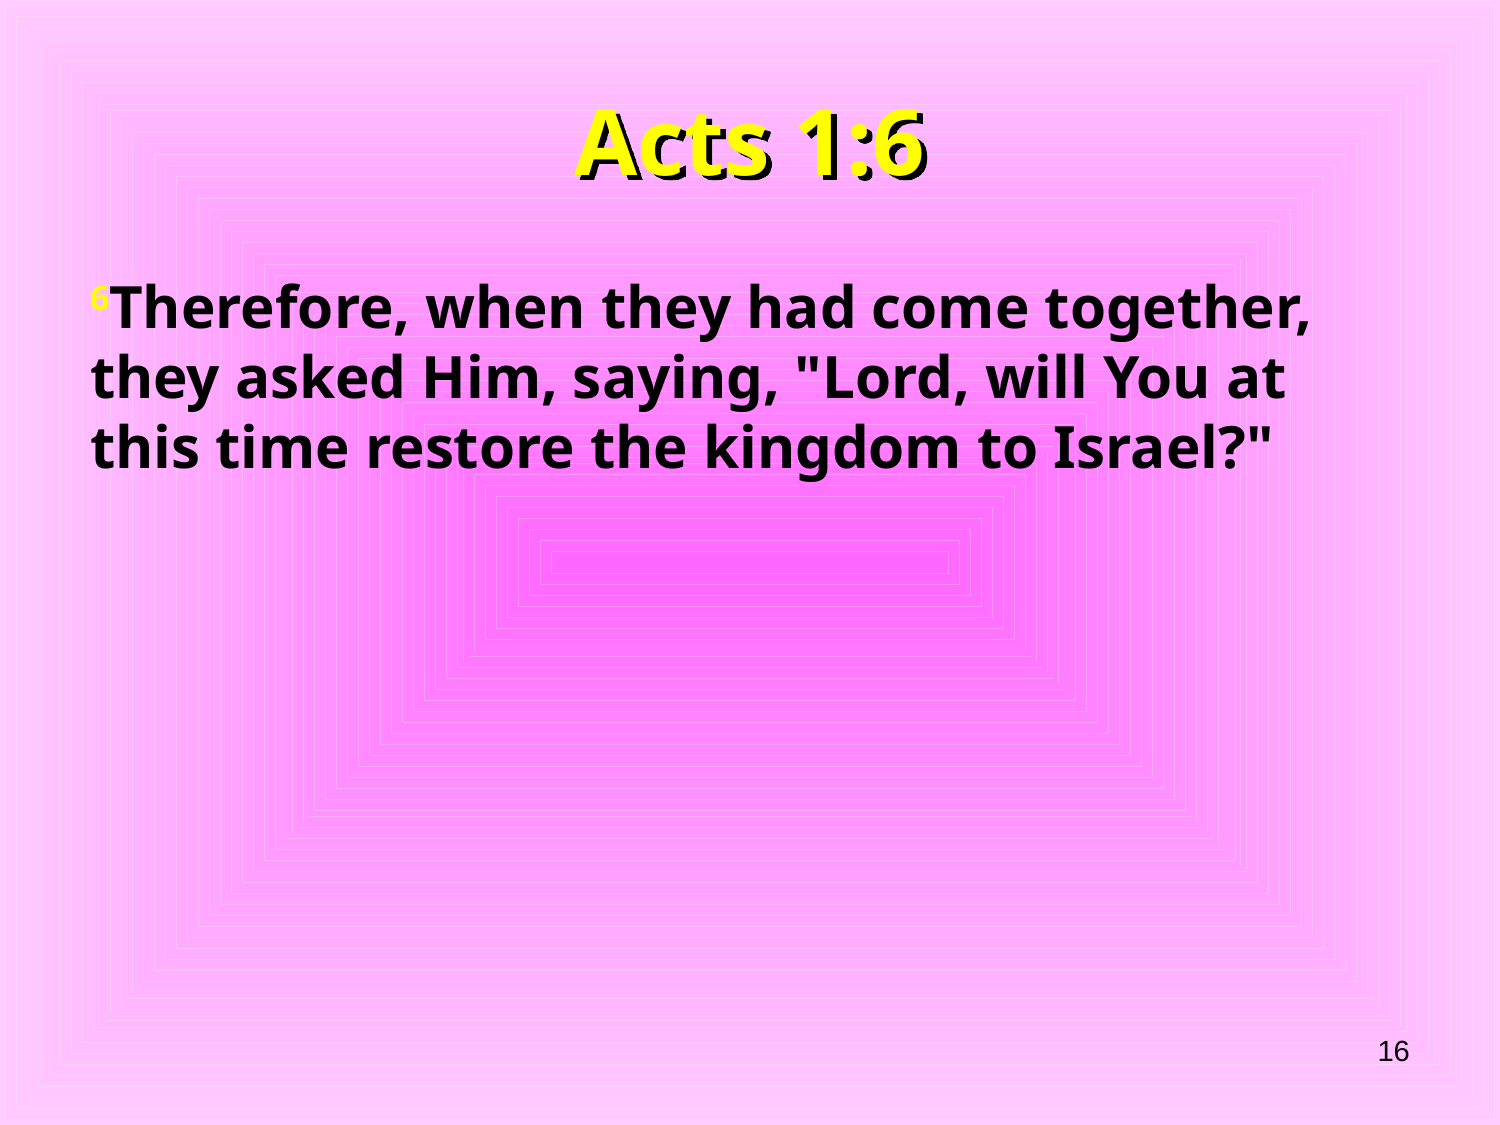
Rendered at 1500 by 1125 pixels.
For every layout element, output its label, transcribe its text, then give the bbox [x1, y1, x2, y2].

slide_number 16 [1074, 1024, 1426, 1103]
list 6Therefore, when they had come together, they asked Him, saying, "Lord, will You at this time restore the kingdom to Israel?" [74, 262, 1426, 1006]
title Acts 1:6 [74, 44, 1426, 233]
